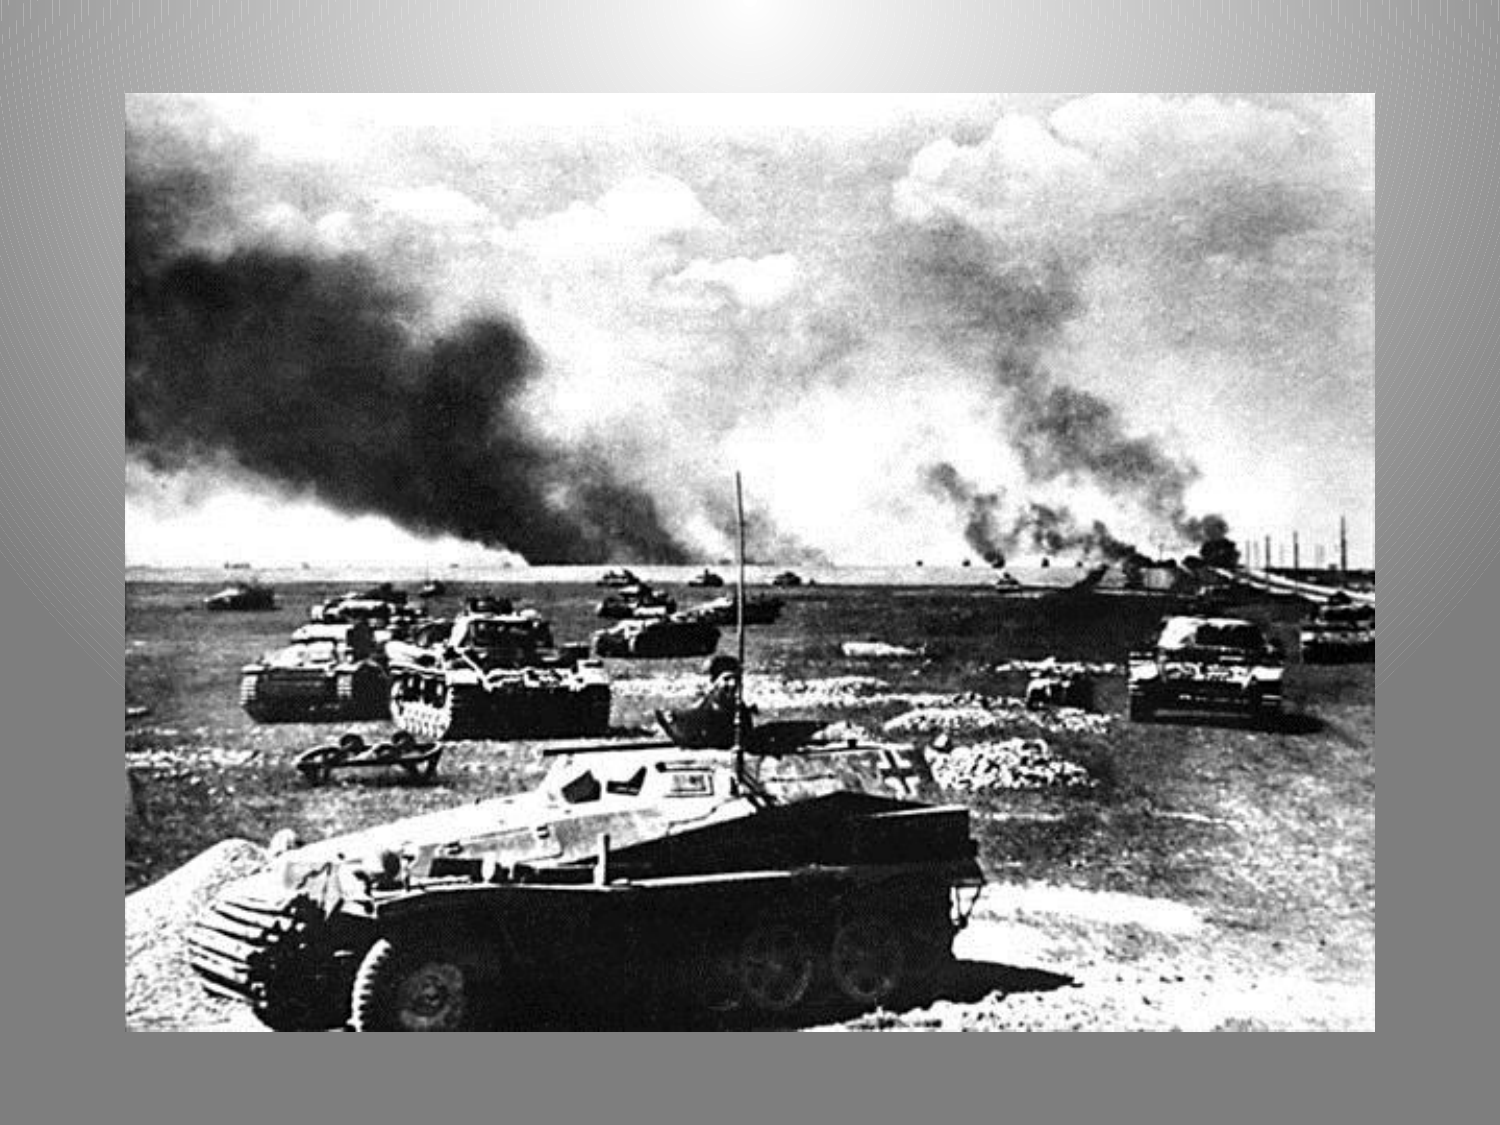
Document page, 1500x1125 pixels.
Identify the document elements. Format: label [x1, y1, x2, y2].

picture [124, 93, 1376, 1032]
